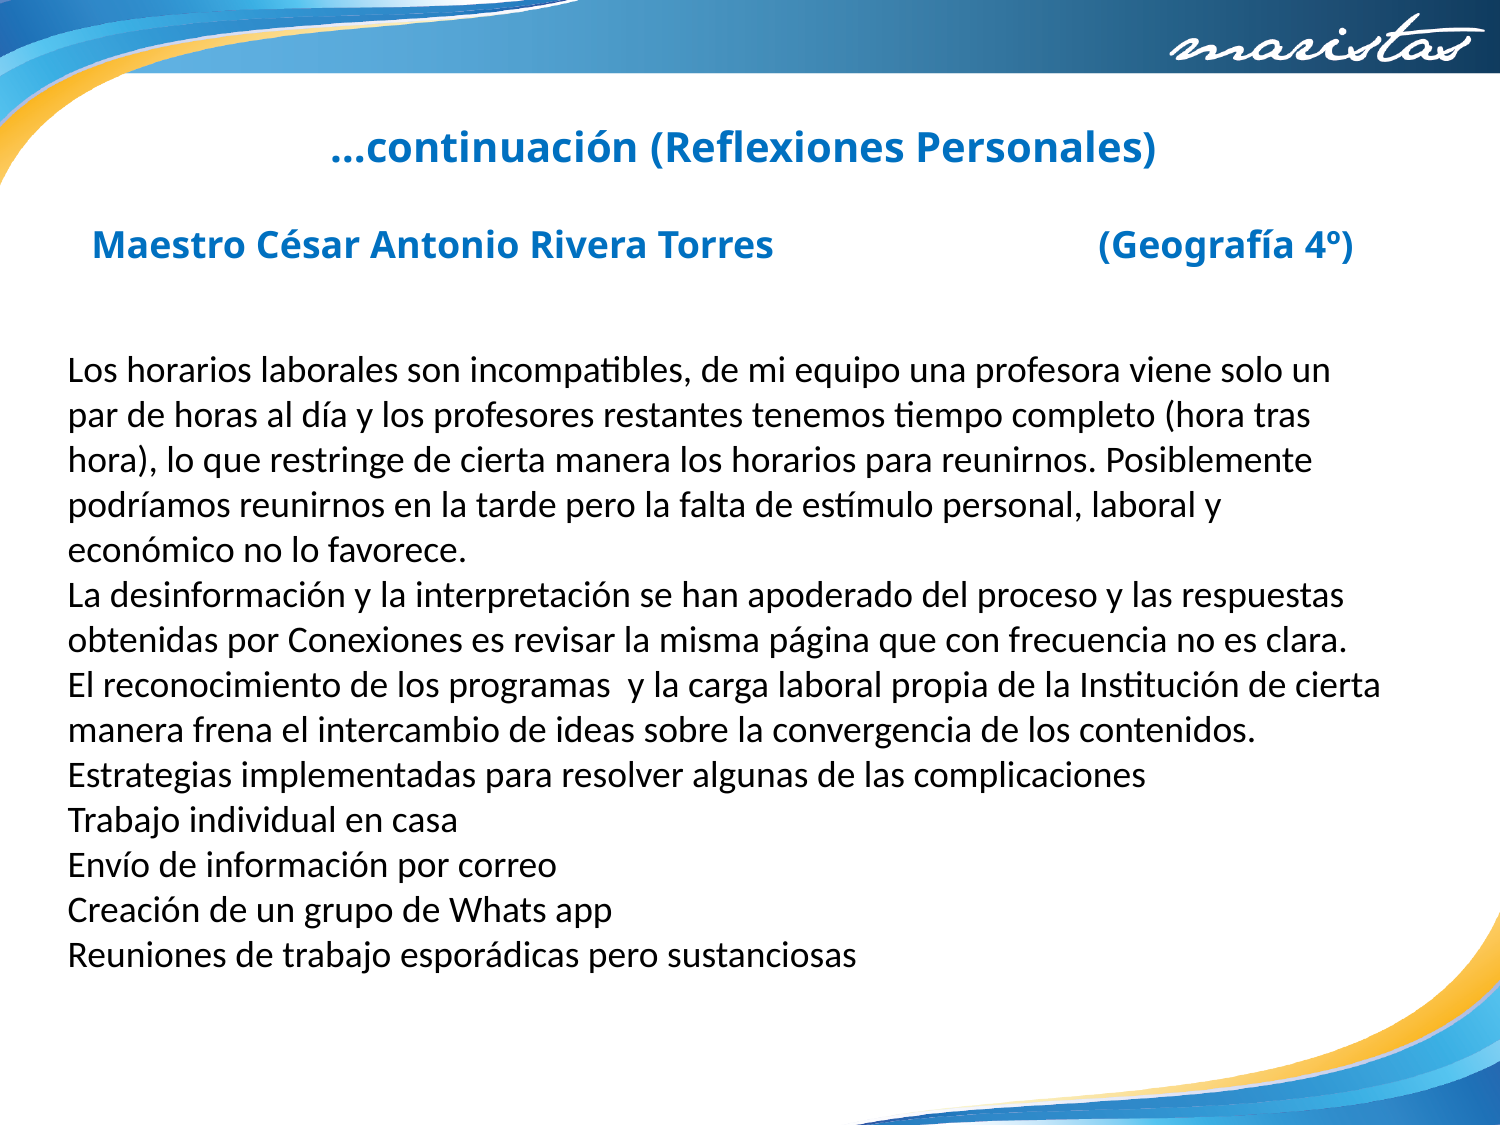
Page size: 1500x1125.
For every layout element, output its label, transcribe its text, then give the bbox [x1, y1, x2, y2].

text_box Los horarios laborales son incompatibles, de mi equipo una profesora viene solo un par de horas al día y los profesores restantes tenemos tiempo completo (hora tras hora), lo que restringe de cierta manera los horarios para reunirnos. Posiblemente podríamos reunirnos en la tarde pero la falta de estímulo personal, laboral y económico no lo favorece. La desinformación y la interpretación se han apoderado del proceso y las respuestas obtenidas por Conexiones es revisar la misma página que con frecuencia no es clara. El reconocimiento de los programas y la carga laboral propia de la Institución de cierta manera frena el intercambio de ideas sobre la convergencia de los contenidos. Estrategias implementadas para resolver algunas de las complicaciones Trabajo individual en casa Envío de información por correo Creación de un grupo de Whats app Reuniones de trabajo esporádicas pero sustanciosas [53, 338, 1400, 983]
picture [0, 0, 1500, 1125]
text_box …continuación (Reflexiones Personales) Maestro César Antonio Rivera Torres (Geografía 4º) [76, 113, 1412, 274]
